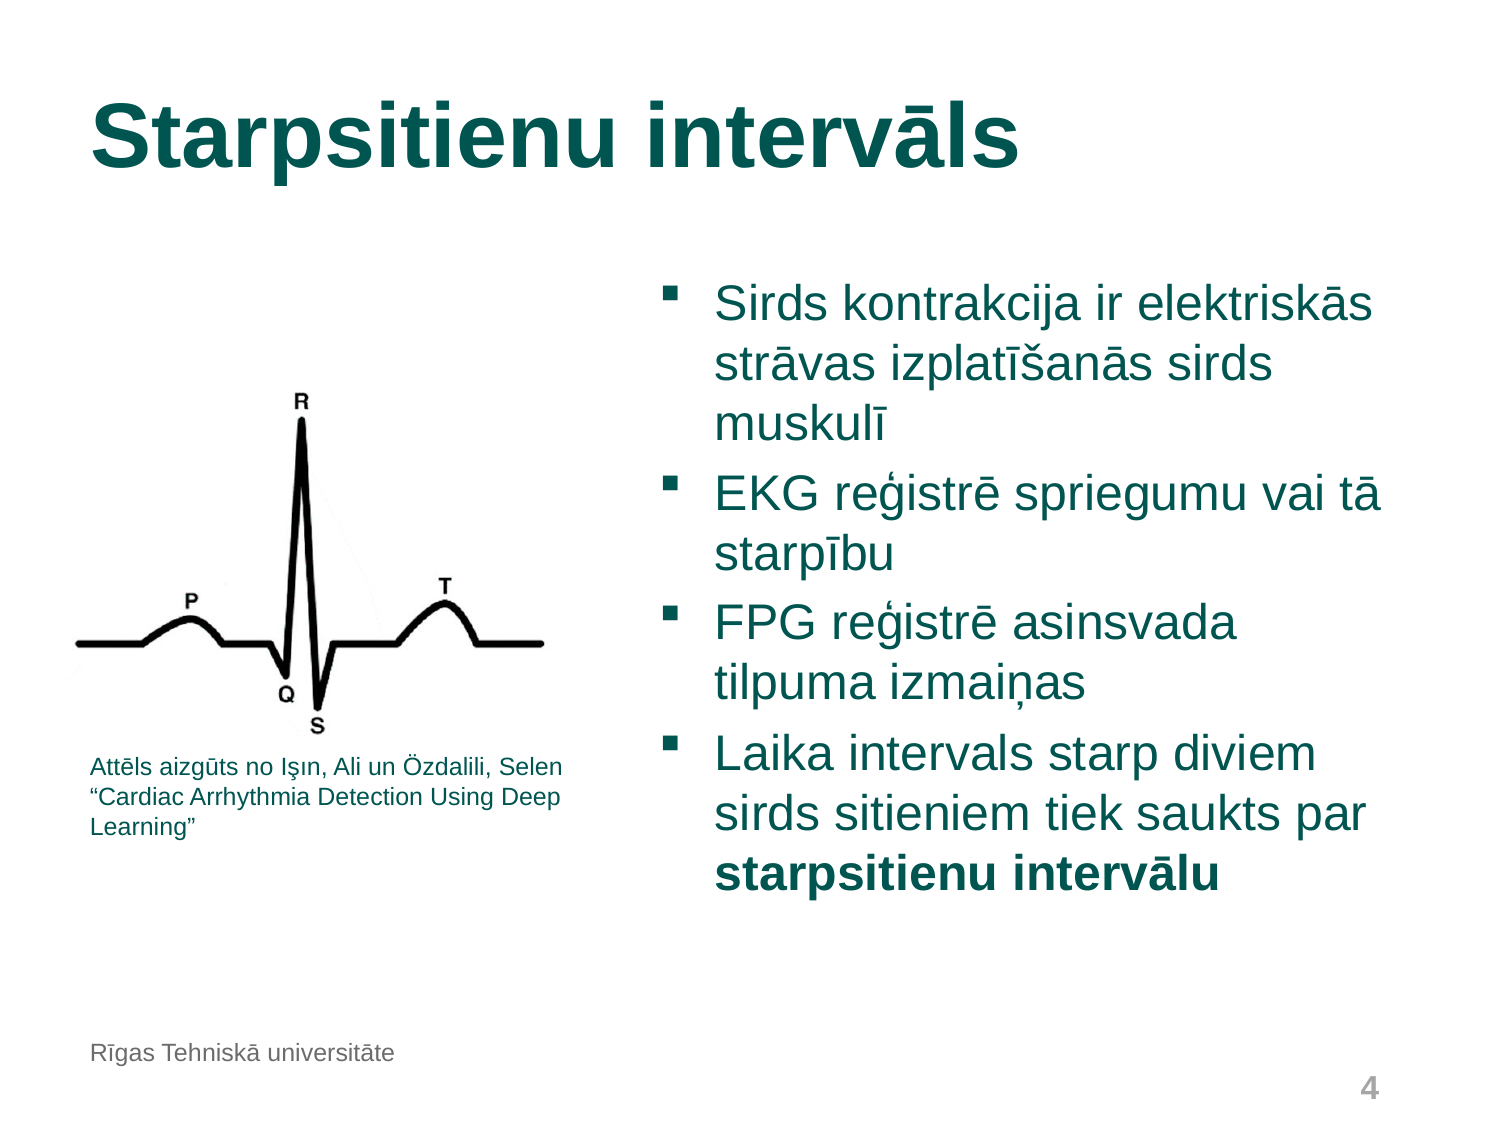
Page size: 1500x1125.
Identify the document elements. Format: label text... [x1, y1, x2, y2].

text_box Attēls aizgūts no Işın, Ali un Özdalili, Selen “Cardiac Arrhythmia Detection Using Deep Learning” [74, 743, 584, 848]
list Starpsitienu intervāls [75, 68, 1425, 232]
slide_number Rīgas Tehniskā universitāte [75, 1028, 481, 1089]
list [51, 384, 561, 741]
list Sirds kontrakcija ir elektriskās strāvas izplatīšanās sirds muskulī EKG reģistrē spriegumu vai tā starpību FPG reģistrē asinsvada tilpuma izmaiņas Laika intervals starp diviem sirds sitieniem tiek saukts par starpsitienu intervālu [643, 262, 1425, 1005]
